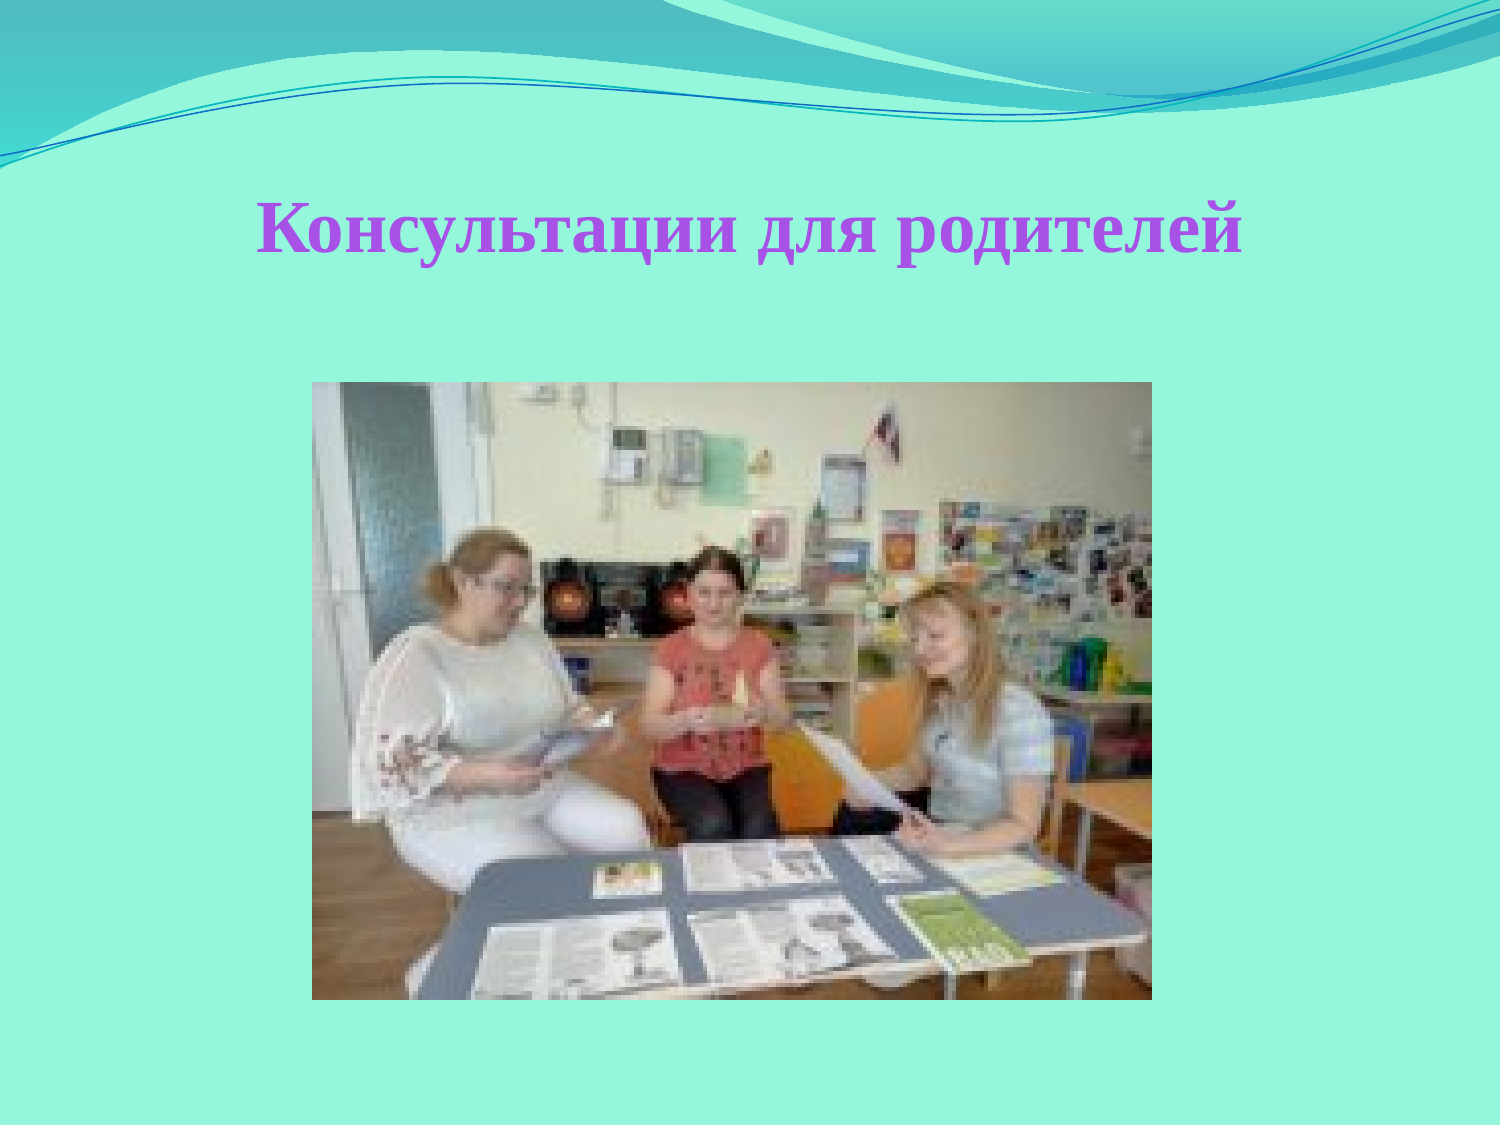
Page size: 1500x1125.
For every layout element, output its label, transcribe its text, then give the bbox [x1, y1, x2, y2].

title Консультации для родителей [74, 115, 1426, 268]
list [312, 381, 1152, 1000]
